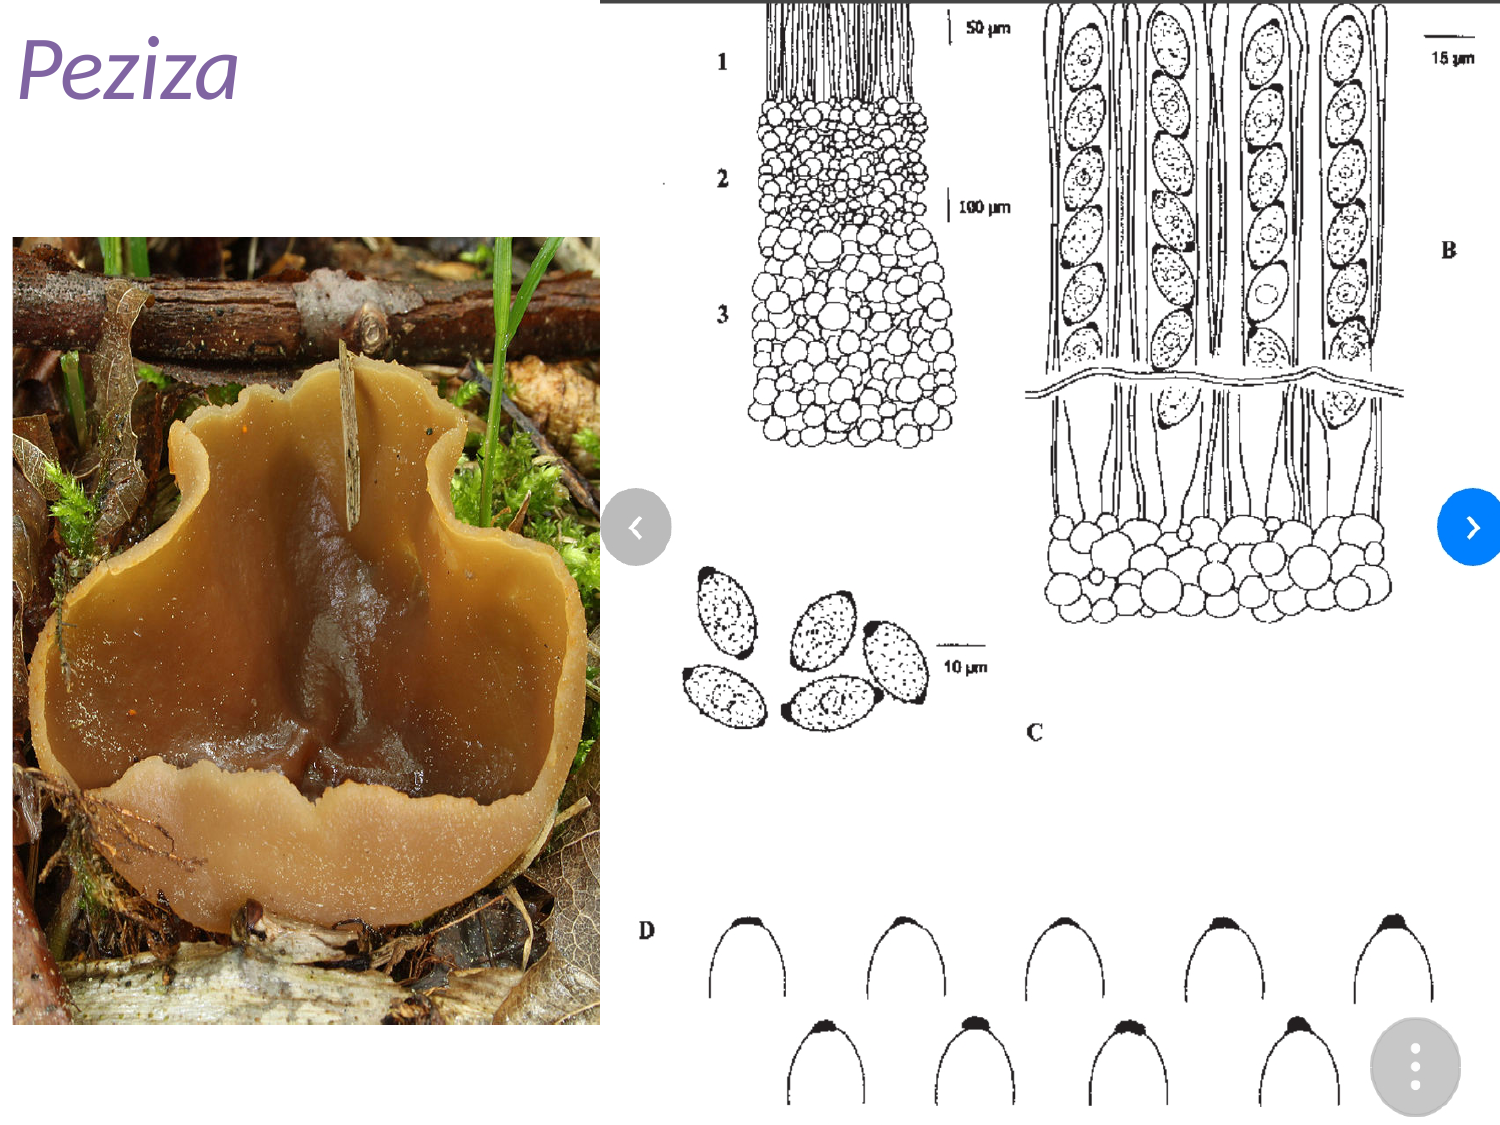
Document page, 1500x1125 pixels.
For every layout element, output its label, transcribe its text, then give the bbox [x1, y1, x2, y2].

title Peziza [0, 0, 597, 125]
picture [599, 0, 1500, 1125]
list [12, 237, 594, 1026]
